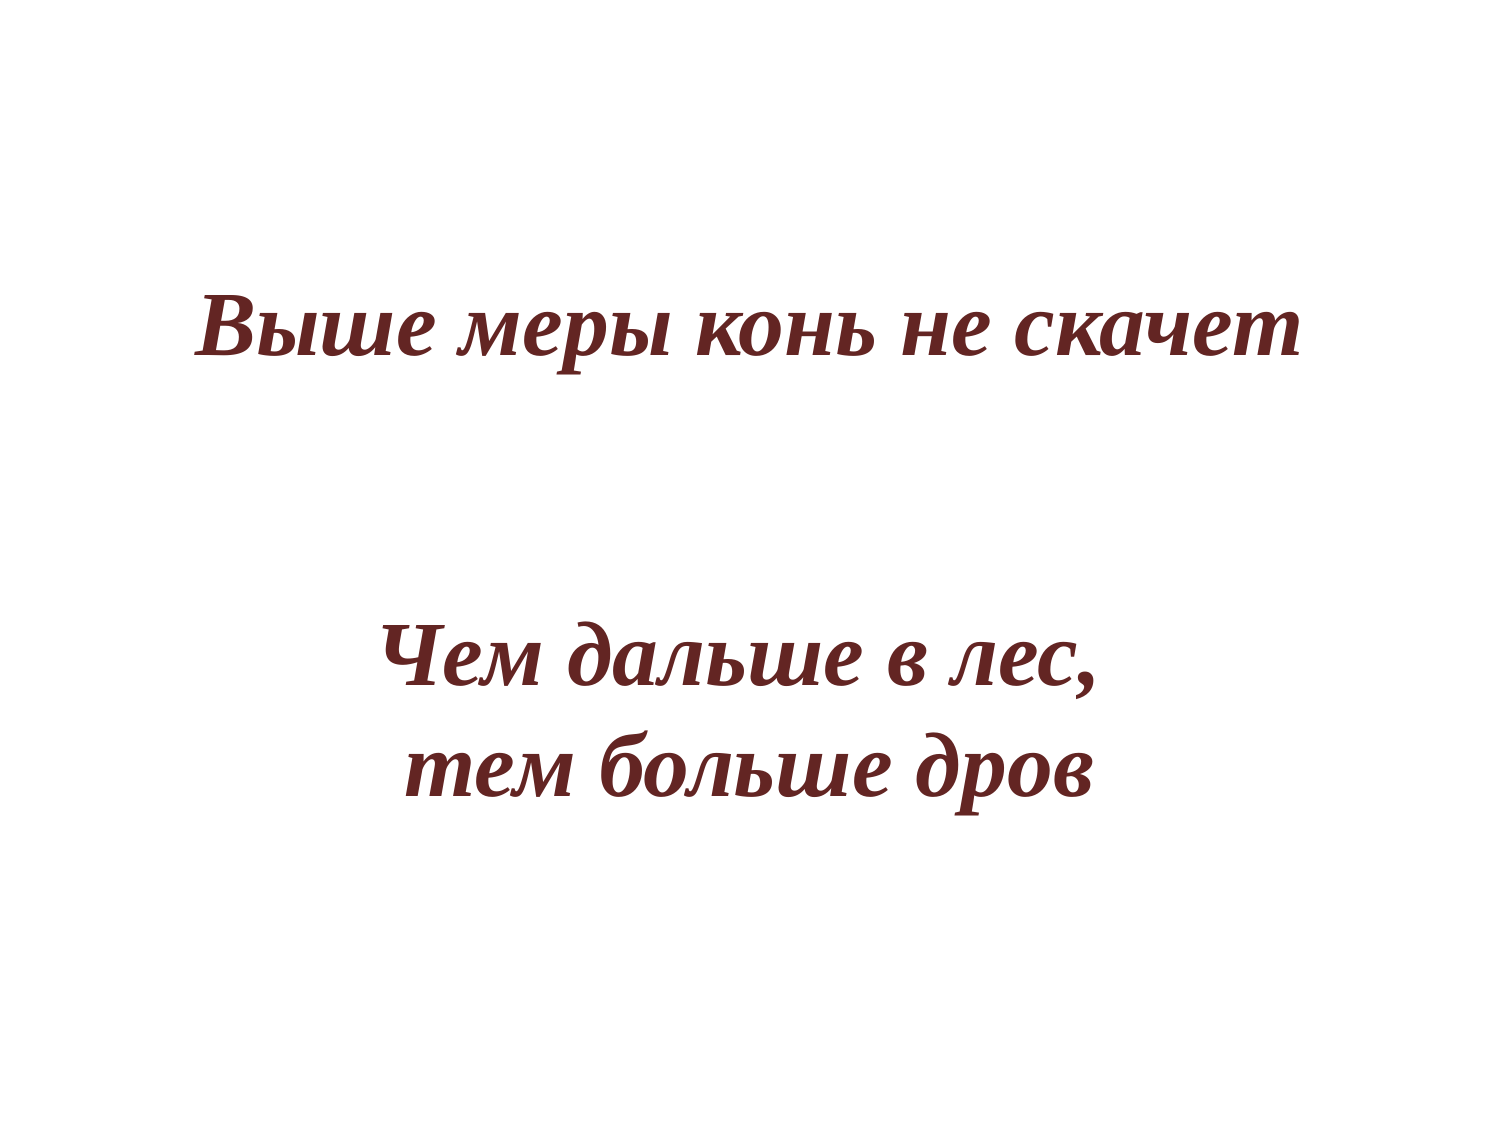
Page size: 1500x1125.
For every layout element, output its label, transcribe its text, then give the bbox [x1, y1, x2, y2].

title Выше меры конь не скачет Чем дальше в лес, тем больше дров [112, 175, 1388, 903]
